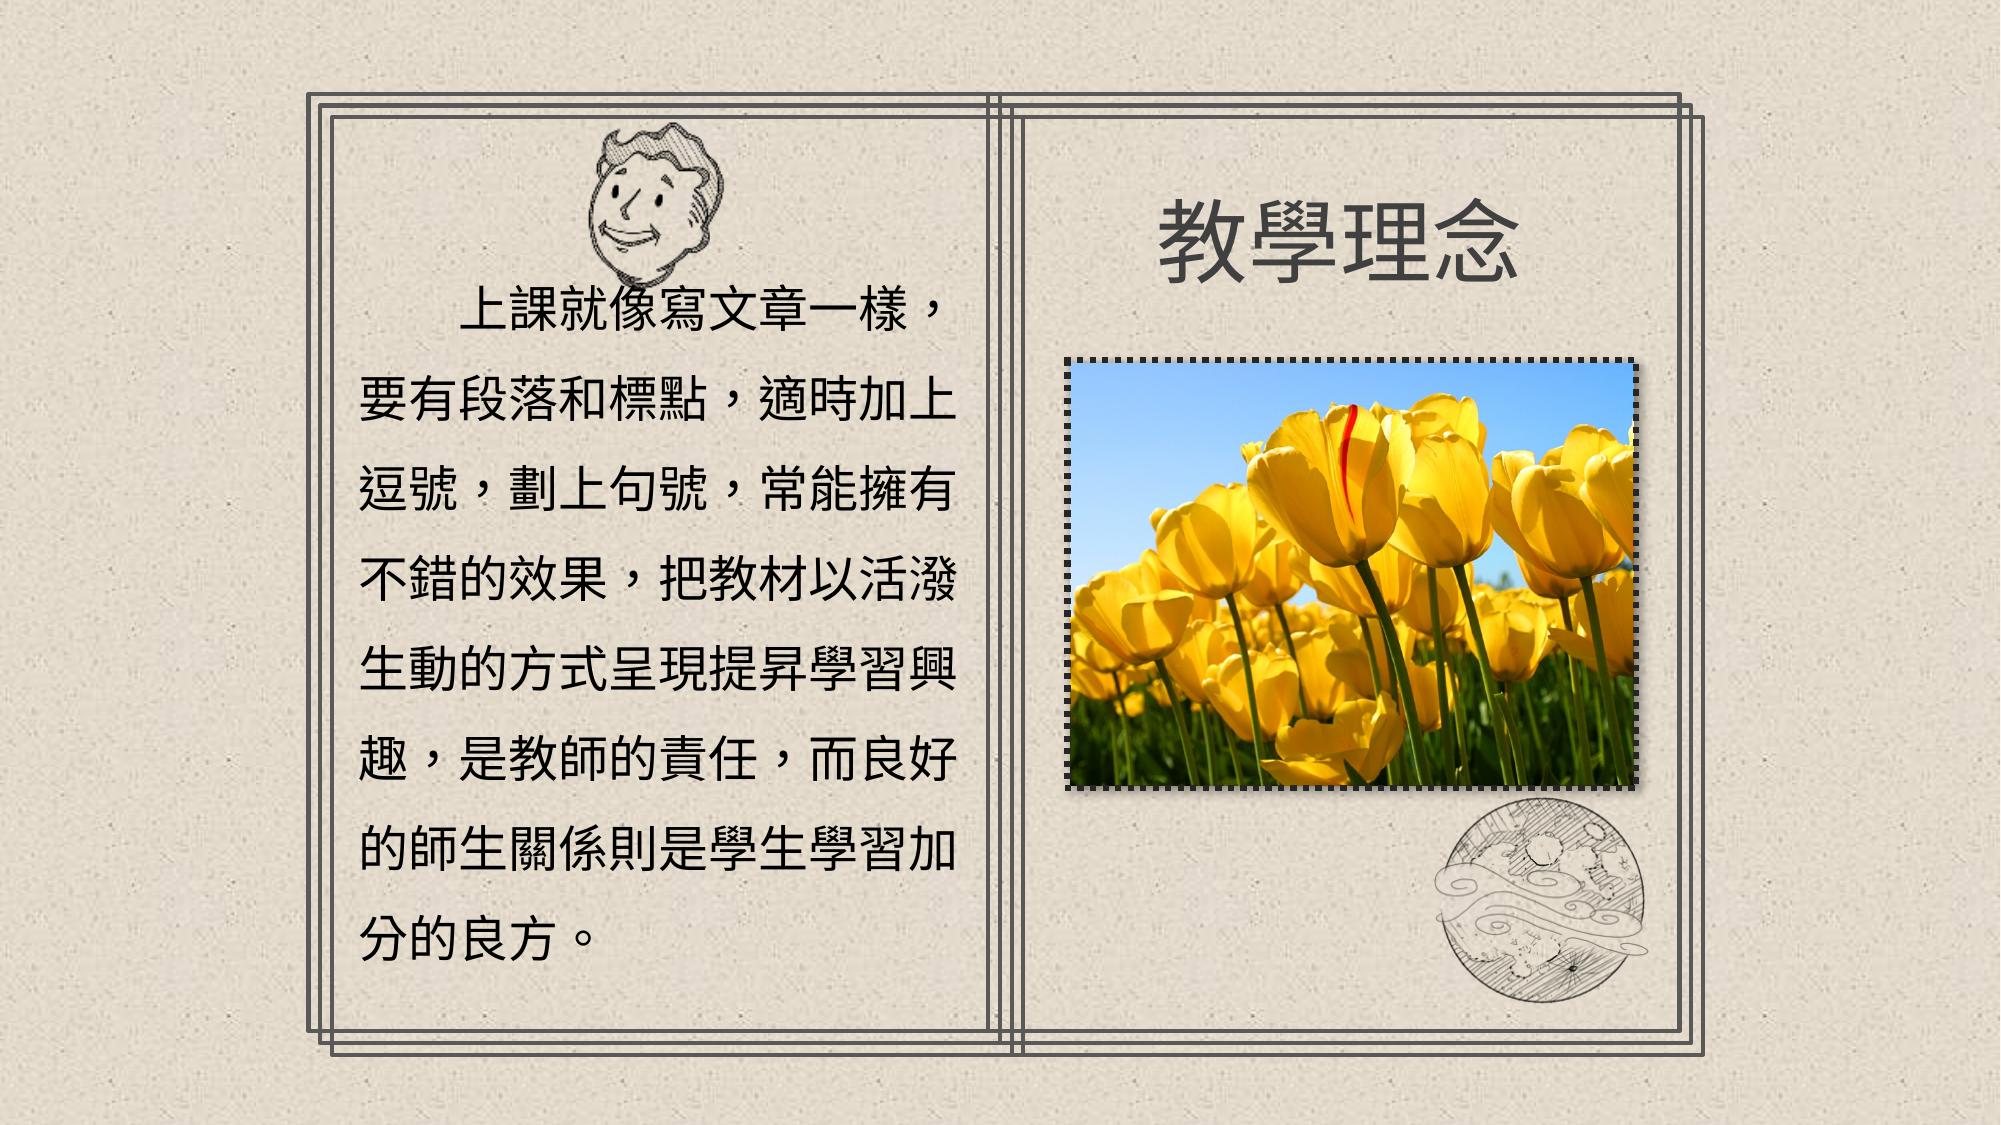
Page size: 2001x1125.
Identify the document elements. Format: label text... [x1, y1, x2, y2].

text_box [318, 103, 554, 1045]
text_box [753, 103, 986, 115]
text_box [1010, 115, 1705, 1057]
text_box 上課就像寫文章一樣，要有段落和標點，適時加上逗號，劃上句號，常能擁有不錯的效果，把教材以活潑生動的方式呈現提昇學習興趣，是教師的責任，而良好的師生關係則是學生學習加分的良方。 [343, 240, 977, 975]
text_box [330, 115, 1010, 1057]
text_box [986, 92, 1682, 1033]
text_box [998, 103, 1693, 1045]
text_box [306, 92, 986, 1033]
picture [0, 0, 2001, 1125]
text_box 教學理念 [1012, 177, 1668, 302]
